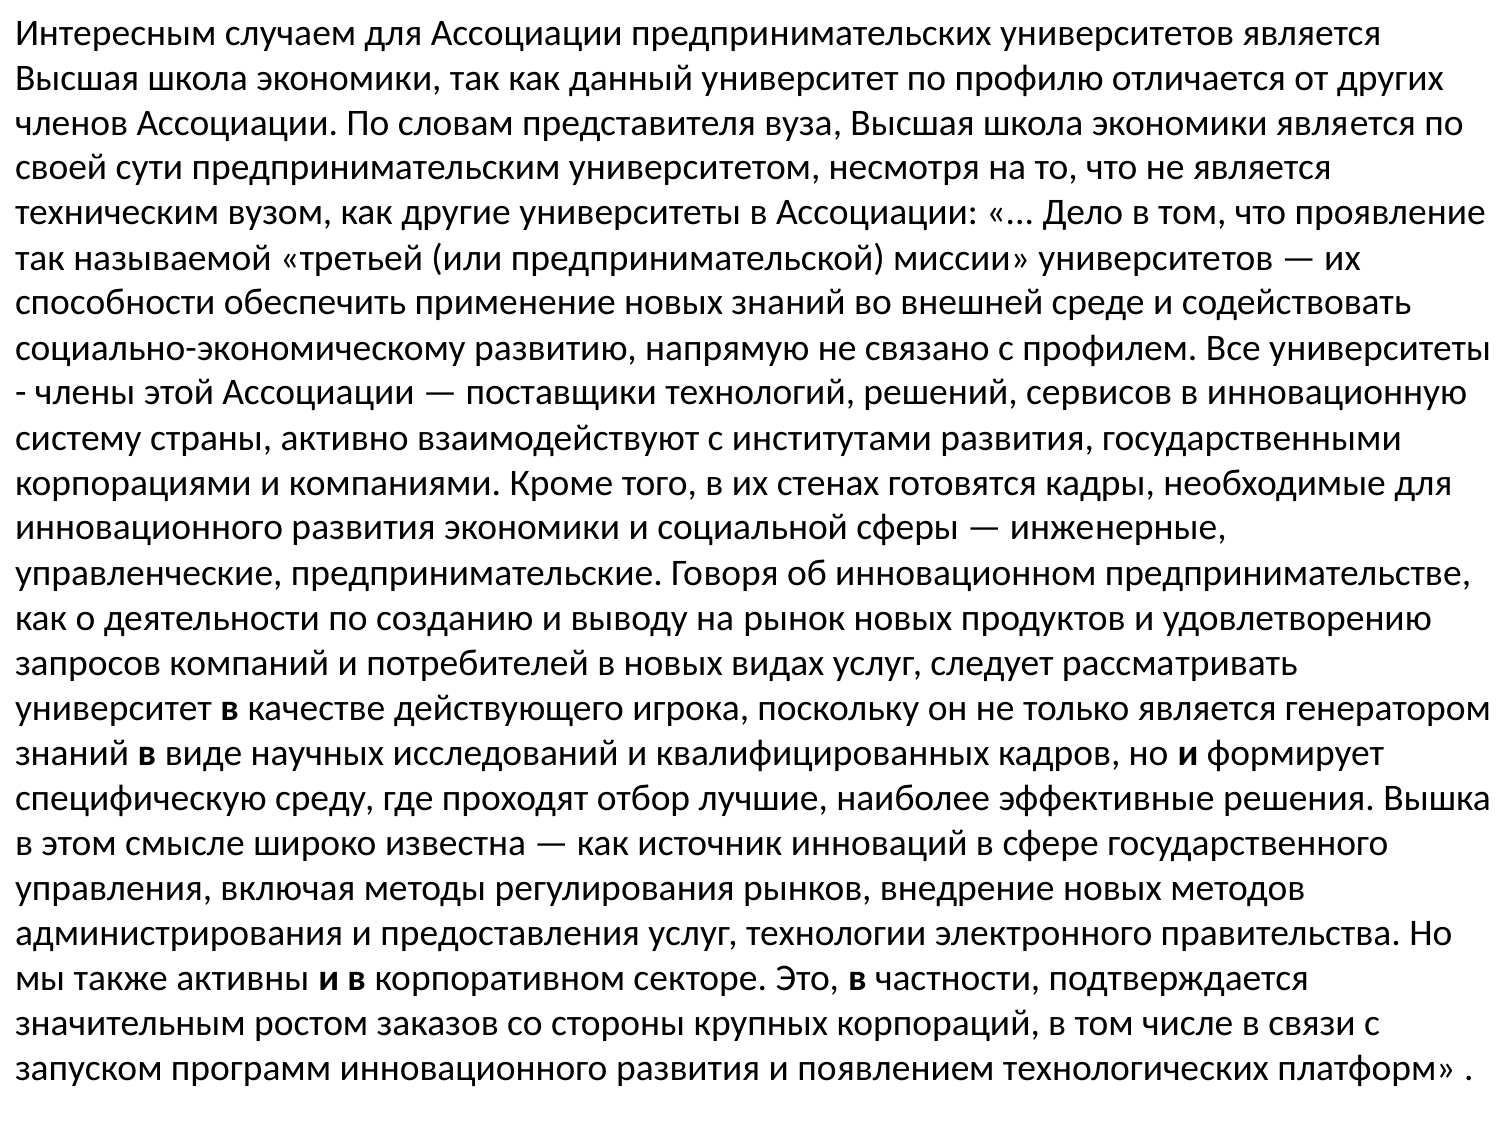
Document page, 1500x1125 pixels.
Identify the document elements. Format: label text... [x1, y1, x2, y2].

list Интересным случаем для Ассоциации предпри­нимательских университетов является Высшая школа экономики, так как данный университет по профилю отличается от других членов Ассоциации. По словам представителя вуза, Высшая школа экономики явля­ется по своей сути предпринимательским универси­тетом, несмотря на то, что не является техническим вузом, как другие университеты в Ассоциации: «... Дело в том, что проявление так называемой «третьей (или предпринимательской) миссии» университе­тов — их способности обеспечить применение новых знаний во внешней среде и содействовать социально-экономическому развитию, напрямую не связано с профилем. Все университеты - члены этой Ассоциа­ции — поставщики технологий, решений, сервисов в инновационную систему страны, активно взаимодей­ствуют с институтами развития, государственными корпорациями и компаниями. Кроме того, в их стенах готовятся кадры, необходимые для инновационного развития экономики и социальной сферы — инже­нерные, управленческие, предпринимательские. Го­воря об инновационном предпринимательстве, как о деятельности по созданию и выводу на рынок новых продуктов и удовлетворению запросов компаний и потребителей в новых видах услуг, следует рассма­тривать университет в качестве действующего игрока, поскольку он не только является генератором знаний в виде научных исследований и квалифицированных кадров, но и формирует специфическую среду, где про­ходят отбор лучшие, наиболее эффективные решения. Вышка в этом смысле широко известна — как источник инноваций в сфере государственного управления, включая методы регулирования рынков, внедрение новых методов администрирования и предоставления услуг, технологии электронного правительства. Но мы также активны и в корпоративном секторе. Это, в част­ности, подтверждается значительным ростом заказов со стороны крупных корпораций, в том числе в связи с запуском программ инновационного развития и по­явлением технологических платформ» . [0, 0, 1500, 1094]
